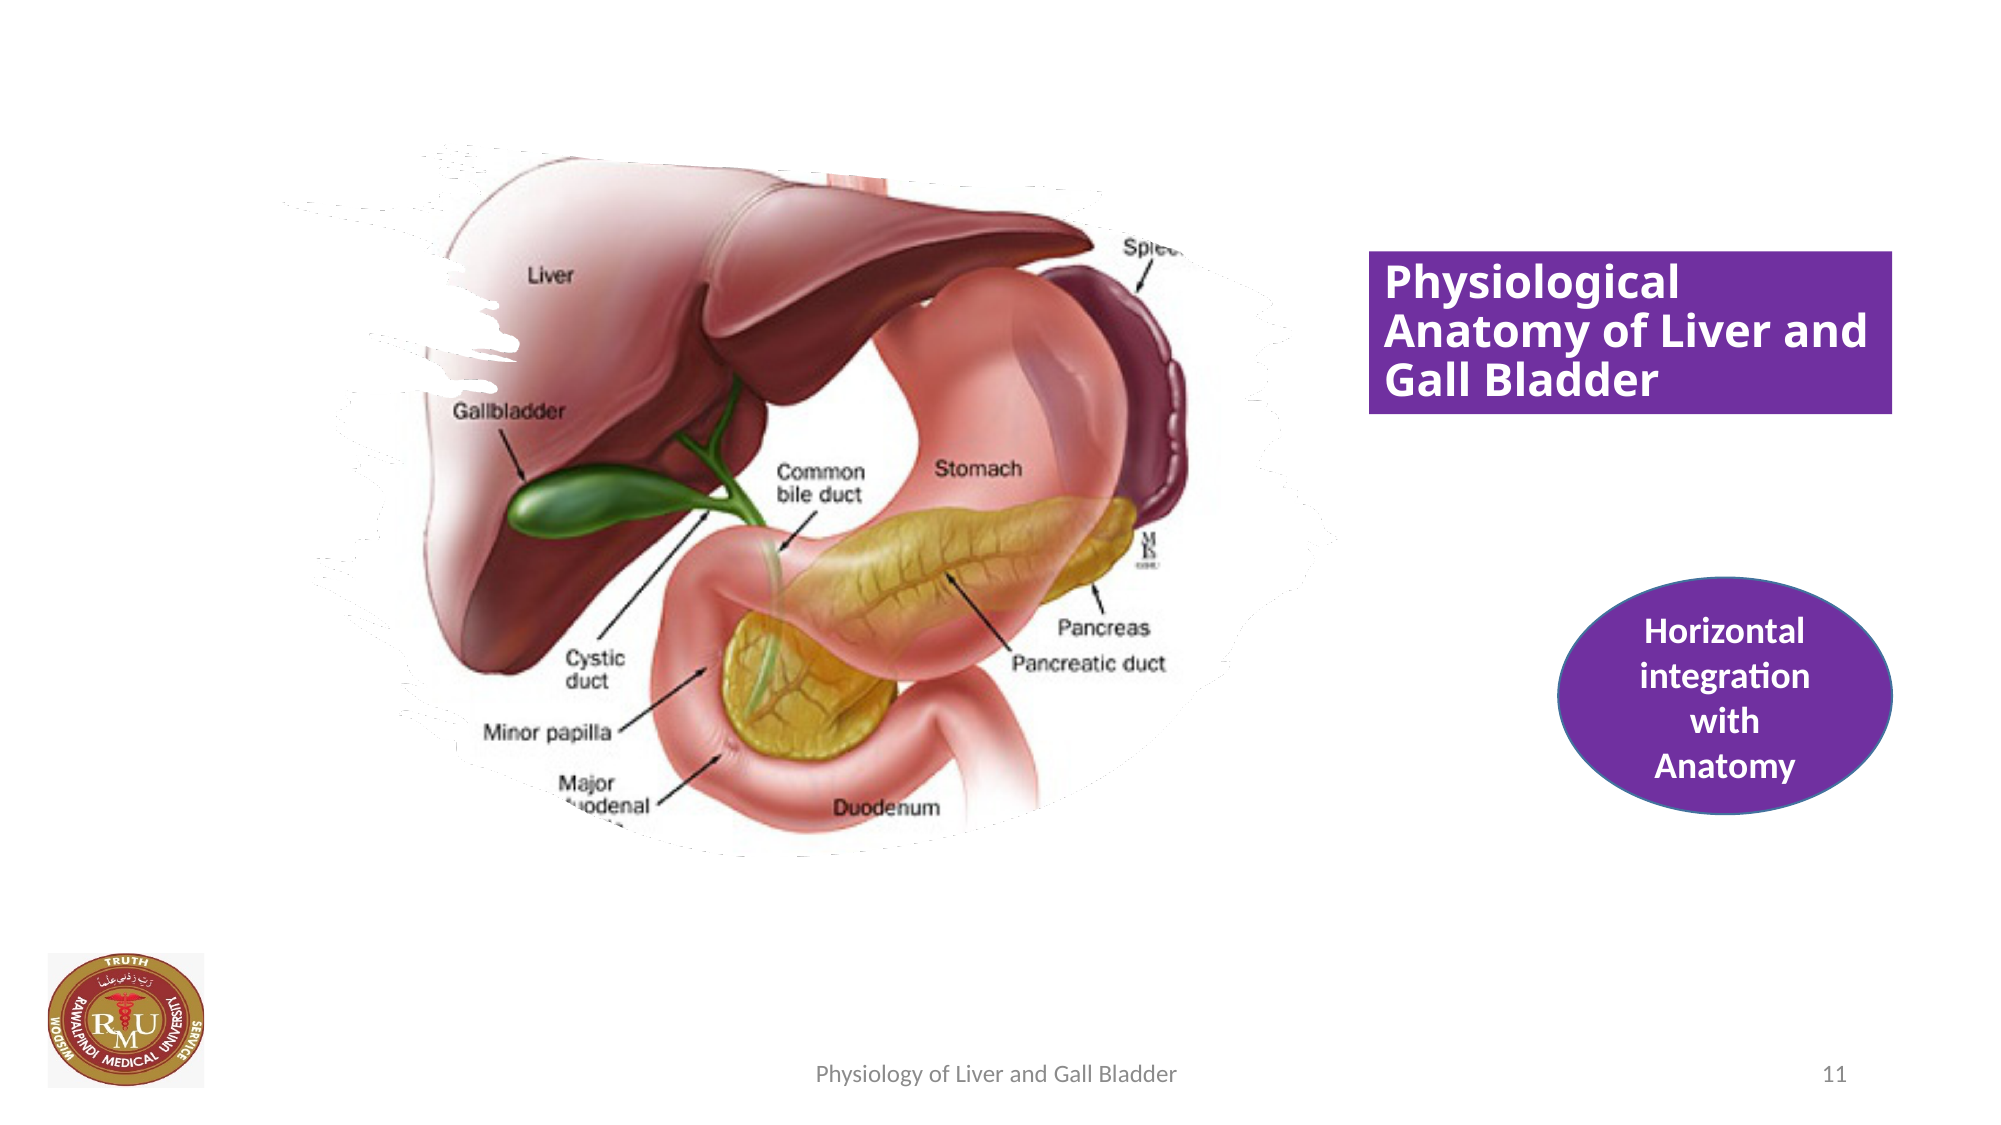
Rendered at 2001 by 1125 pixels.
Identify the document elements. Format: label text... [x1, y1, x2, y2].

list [282, 143, 1338, 857]
picture [47, 953, 205, 1088]
text_box Horizontal integration with Anatomy [1557, 576, 1894, 816]
slide_number 11 [1412, 1042, 1863, 1103]
footer Physiology of Liver and Gall Bladder [662, 1042, 1338, 1103]
title Physiological Anatomy of Liver and Gall Bladder [1369, 251, 1893, 415]
